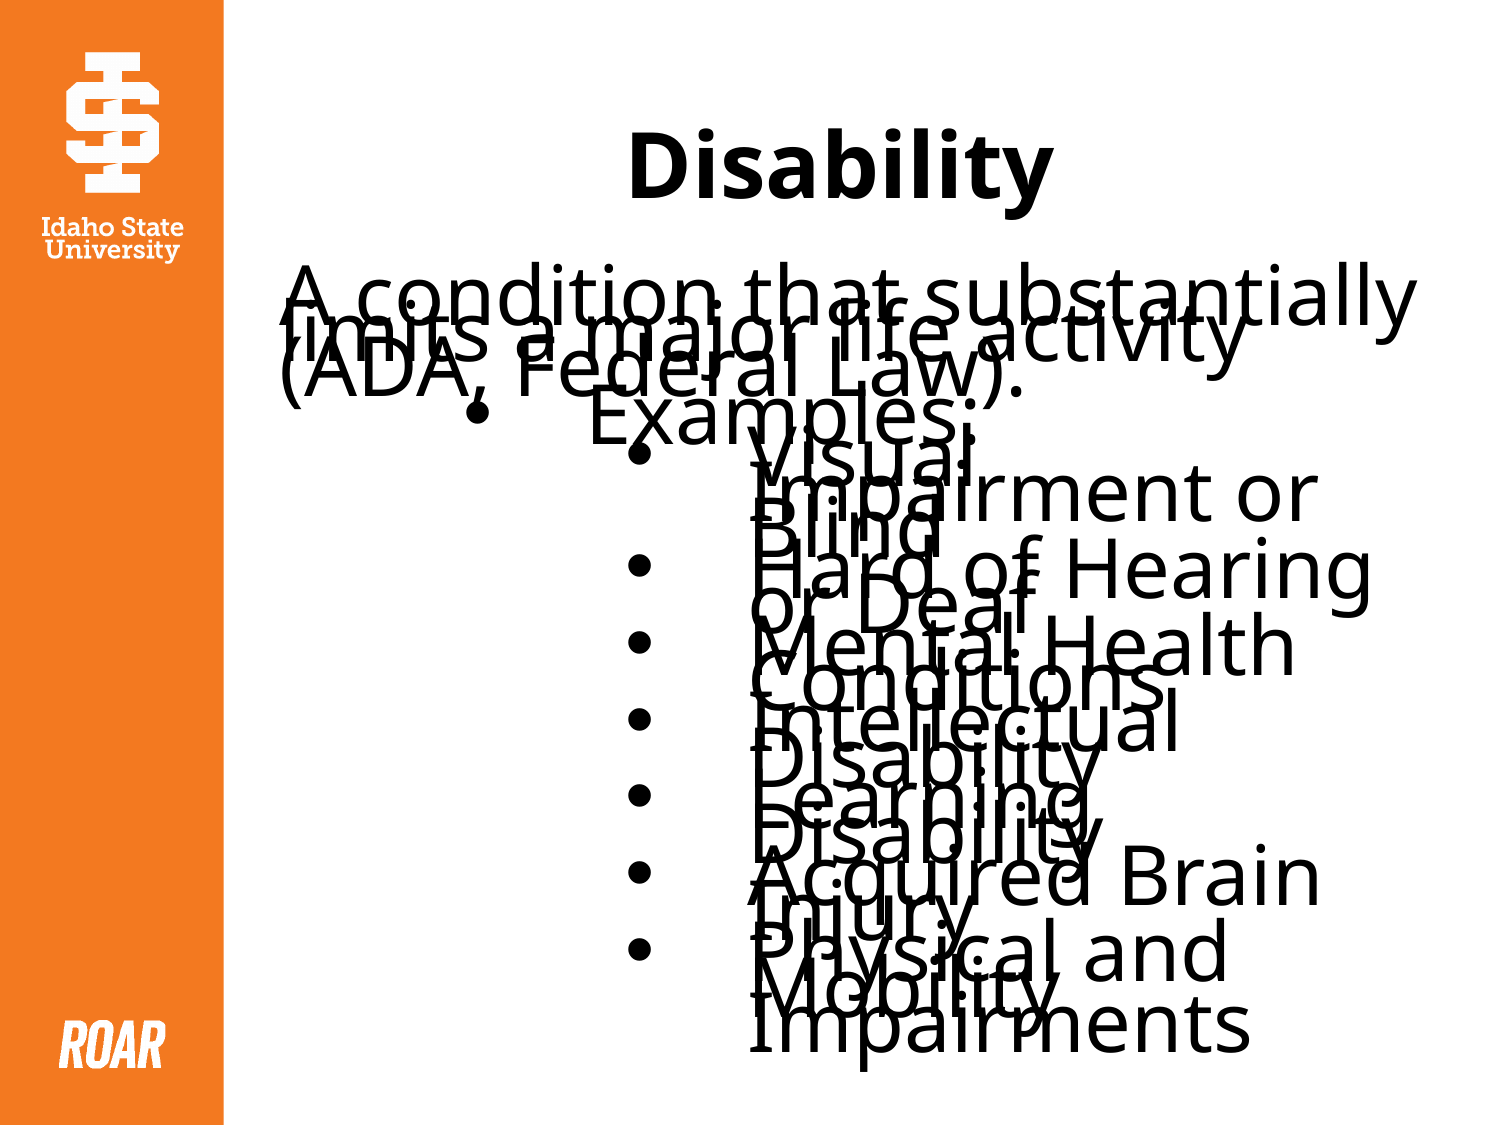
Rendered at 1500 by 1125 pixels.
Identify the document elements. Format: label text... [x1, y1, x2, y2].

picture [53, 1017, 171, 1071]
list A condition that substantially limits a major life activity (ADA, Federal Law). Examples: Visual Impairment or Blind Hard of Hearing or Deaf Mental Health Conditions Intellectual Disability Learning Disability Acquired Brain Injury Physical and Mobility Impairments [246, 299, 1435, 1089]
title Disability [246, 59, 1435, 278]
picture [31, 36, 194, 280]
